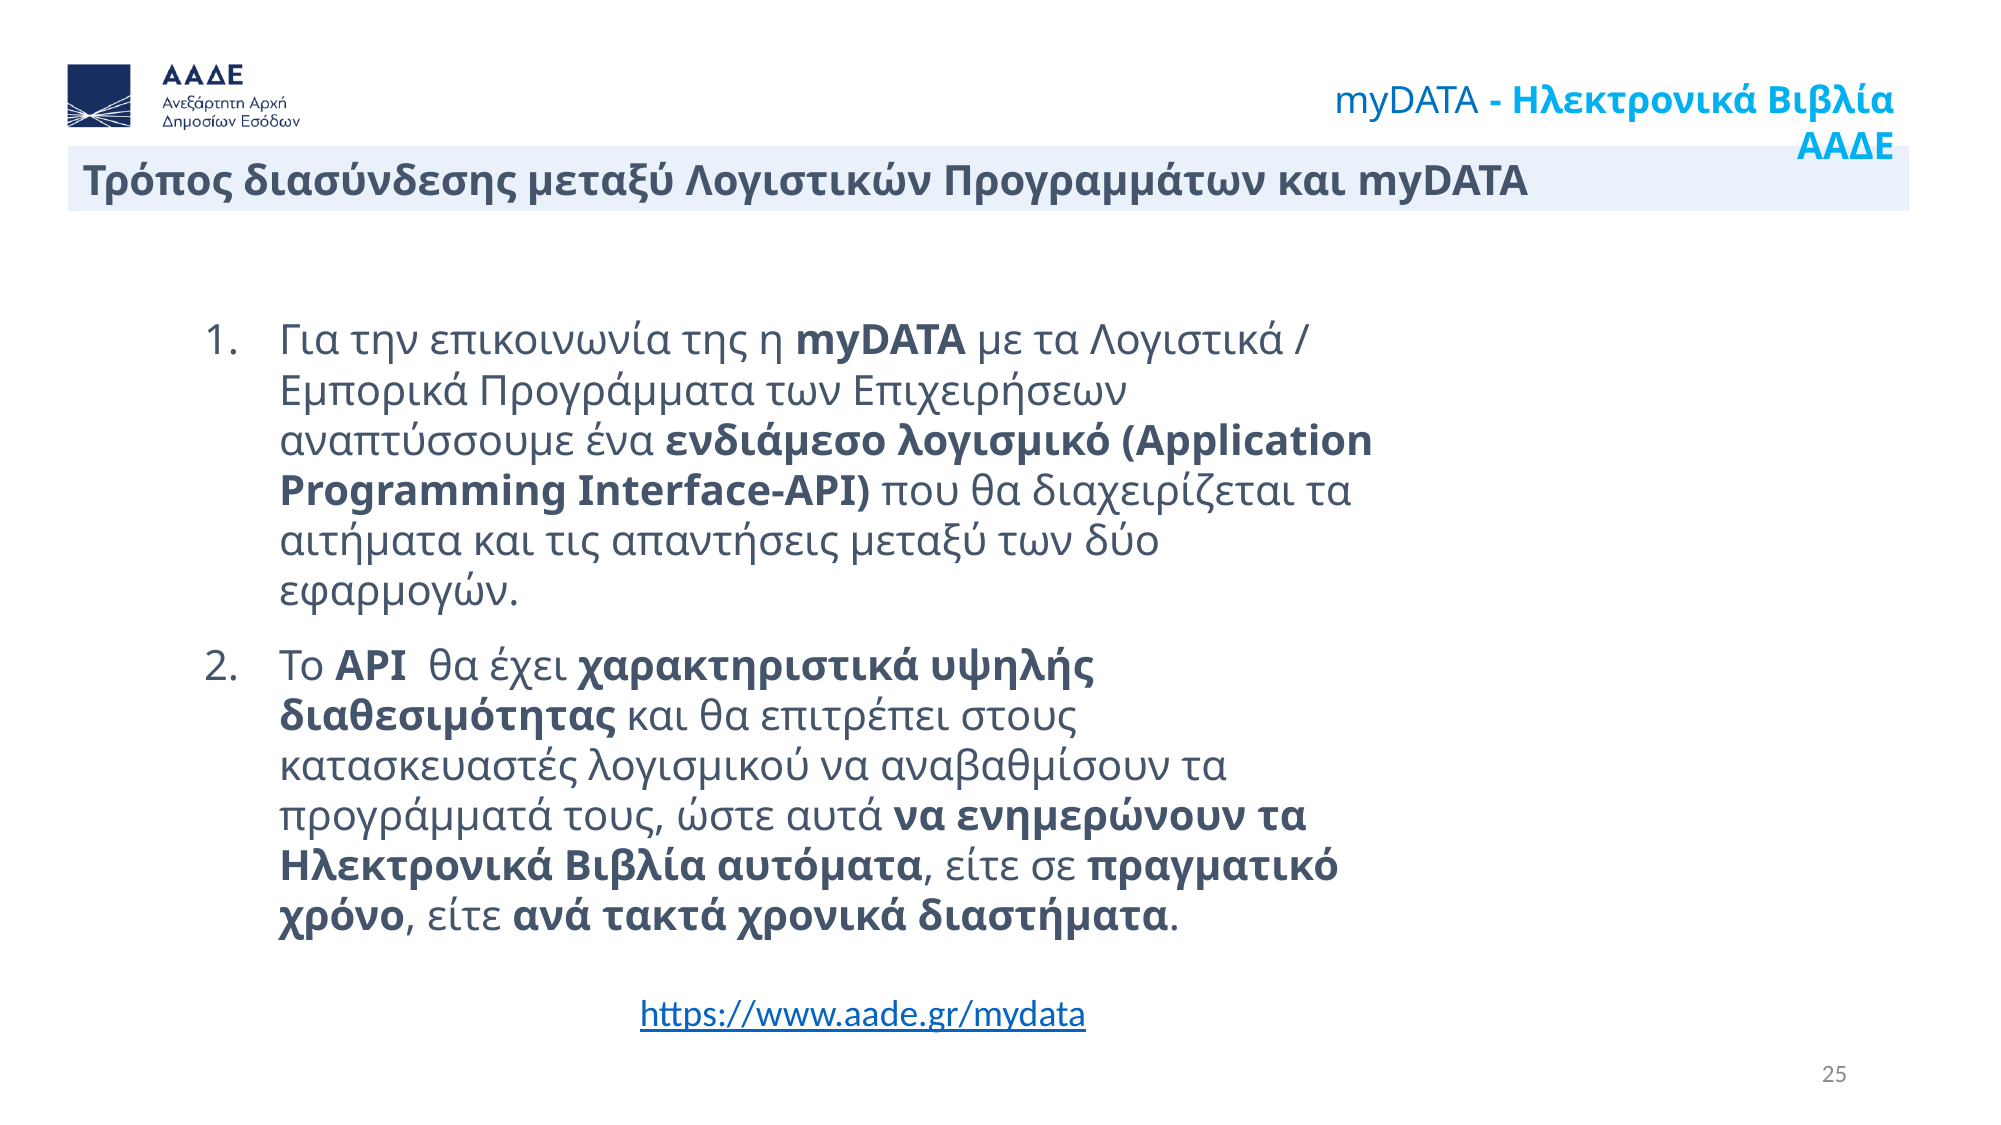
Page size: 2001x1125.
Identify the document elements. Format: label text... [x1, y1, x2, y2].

text_box Για την επικοινωνία της η myDATA με τα Λογιστικά / Εμπορικά Προγράμματα των Επιχειρήσεων αναπτύσσουμε ένα ενδιάμεσο λογισμικό (Application Programming Interface-API) που θα διαχειρίζεται τα αιτήματα και τις απαντήσεις μεταξύ των δύο εφαρμογών. To API θα έχει χαρακτηριστικά υψηλής διαθεσιμότητας και θα επιτρέπει στους κατασκευαστές λογισμικού να αναβαθμίσουν τα προγράμματά τους, ώστε αυτά να ενημερώνουν τα Ηλεκτρονικά Βιβλία αυτόματα, είτε σε πραγματικό χρόνο, είτε ανά τακτά χρονικά διαστήματα. [189, 306, 1390, 947]
text_box https://www.aade.gr/mydata [625, 982, 1102, 1042]
text_box myDATA - Ηλεκτρονικά Βιβλία ΑΑΔΕ [1271, 64, 1910, 175]
slide_number 25 [1412, 1042, 1863, 1103]
picture [67, 64, 304, 130]
text_box Τρόπος διασύνδεσης μεταξύ Λογιστικών Προγραμμάτων και myDATA [67, 146, 1910, 211]
